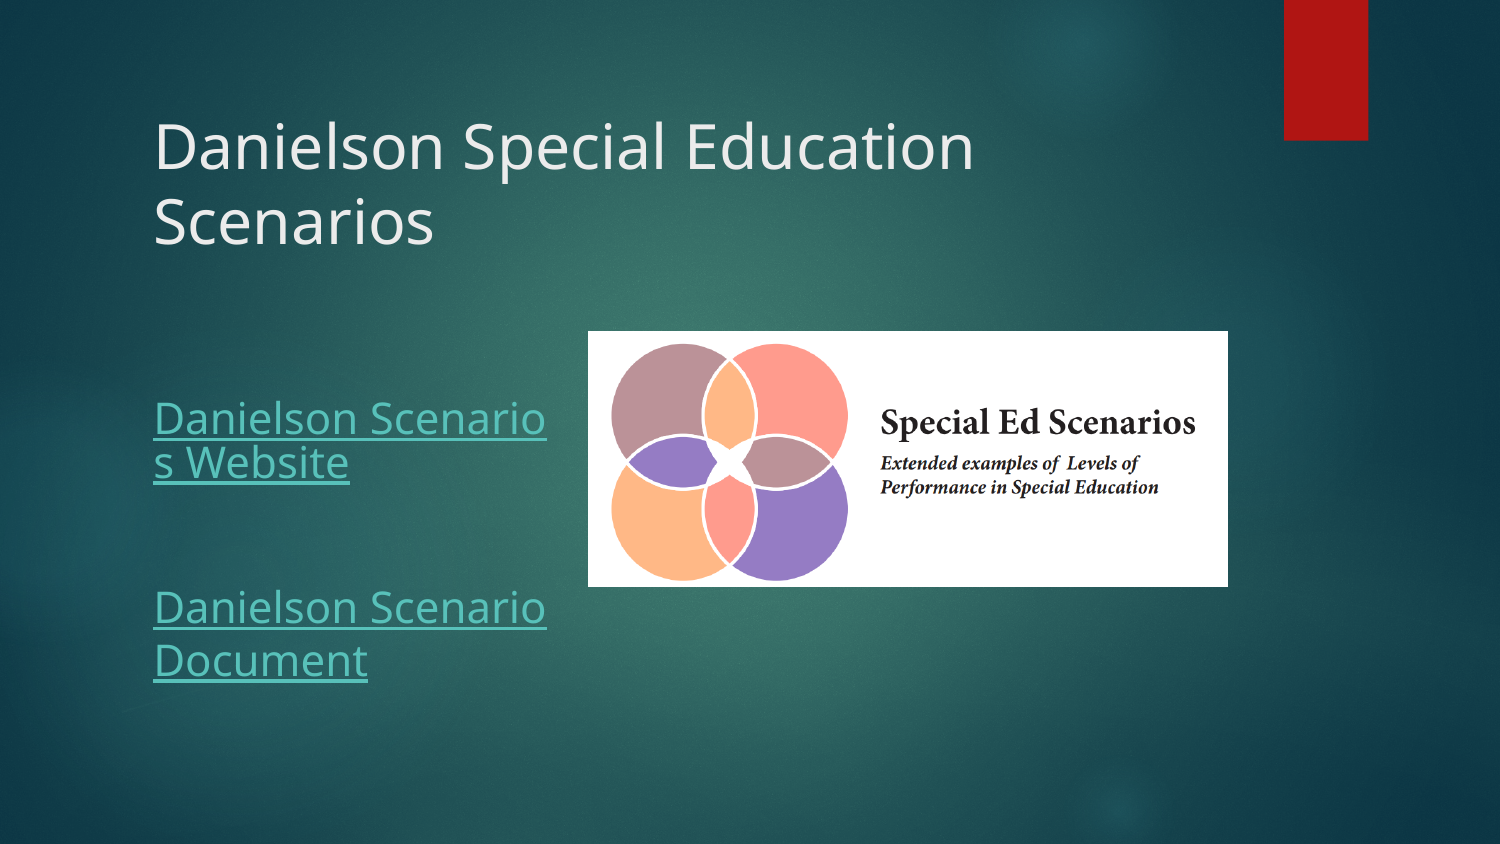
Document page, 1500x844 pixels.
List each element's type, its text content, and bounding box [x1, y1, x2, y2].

list Danielson Scenarios Website Danielson Scenario Document [142, 384, 561, 742]
picture [0, 0, 1500, 844]
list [588, 331, 1229, 587]
title Danielson Special Education Scenarios [142, 84, 1110, 263]
